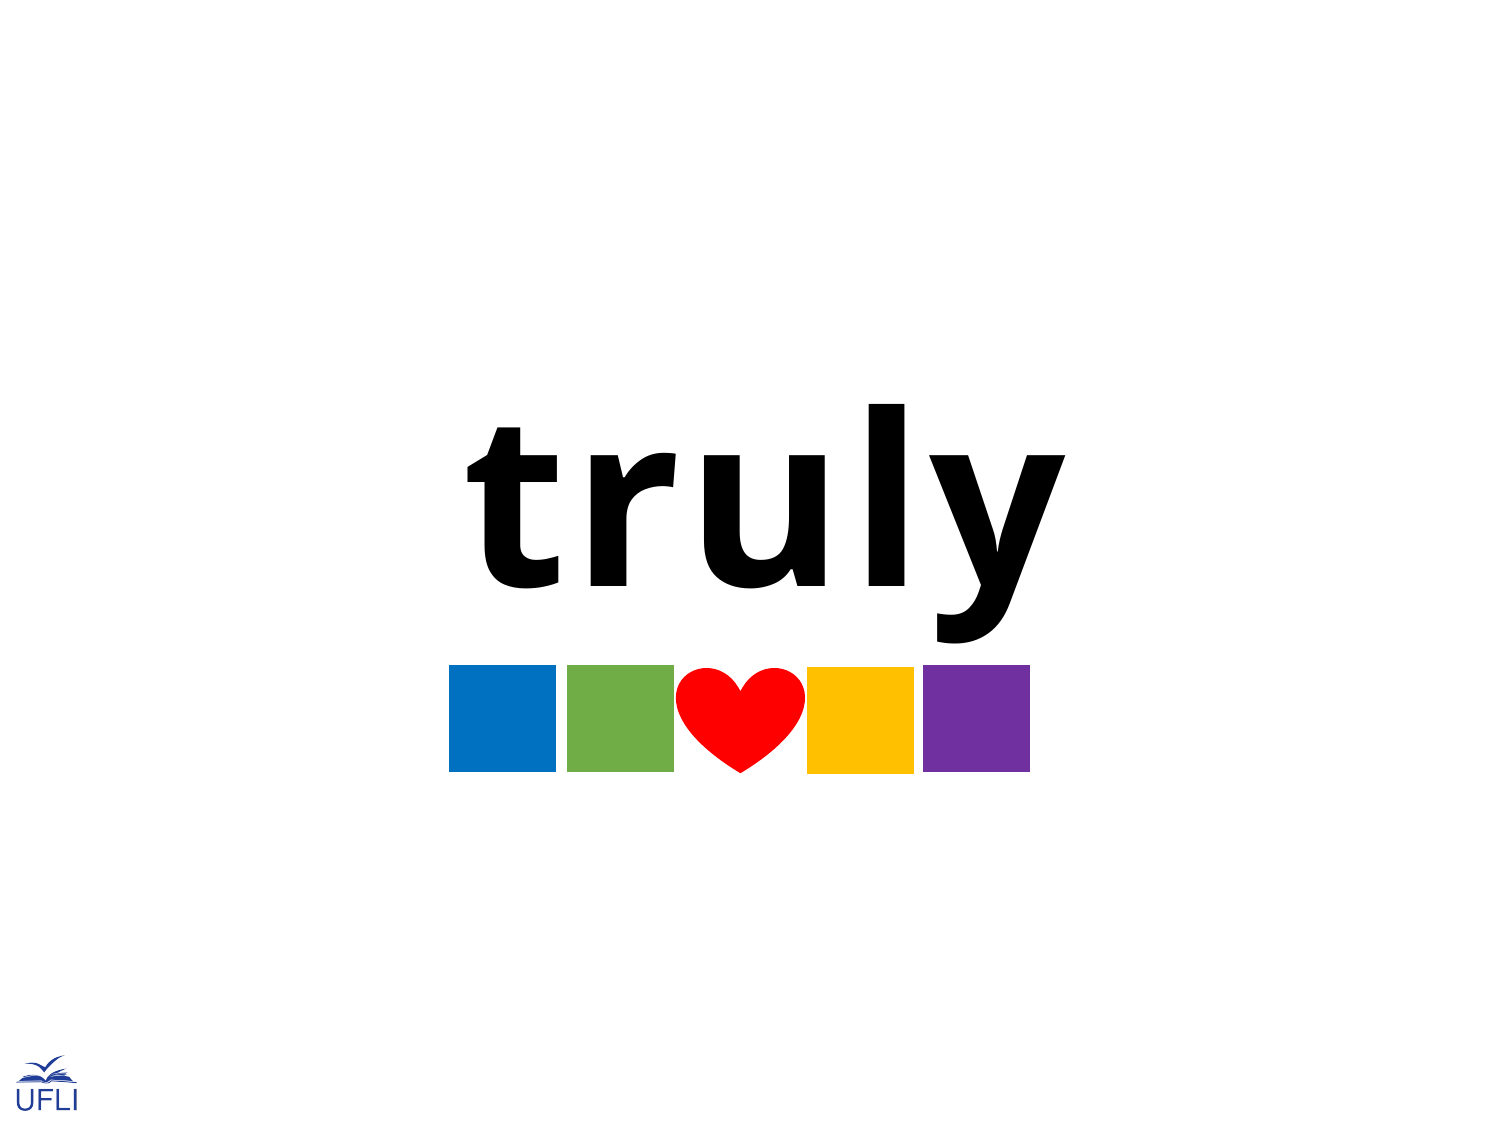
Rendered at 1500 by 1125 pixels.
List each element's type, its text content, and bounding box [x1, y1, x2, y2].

text_box [567, 665, 674, 772]
text_box [923, 665, 1030, 772]
text_box [449, 665, 556, 772]
text_box truly [13, 338, 1500, 642]
text_box [807, 667, 914, 774]
picture [12, 1053, 81, 1114]
text_box [675, 667, 806, 774]
